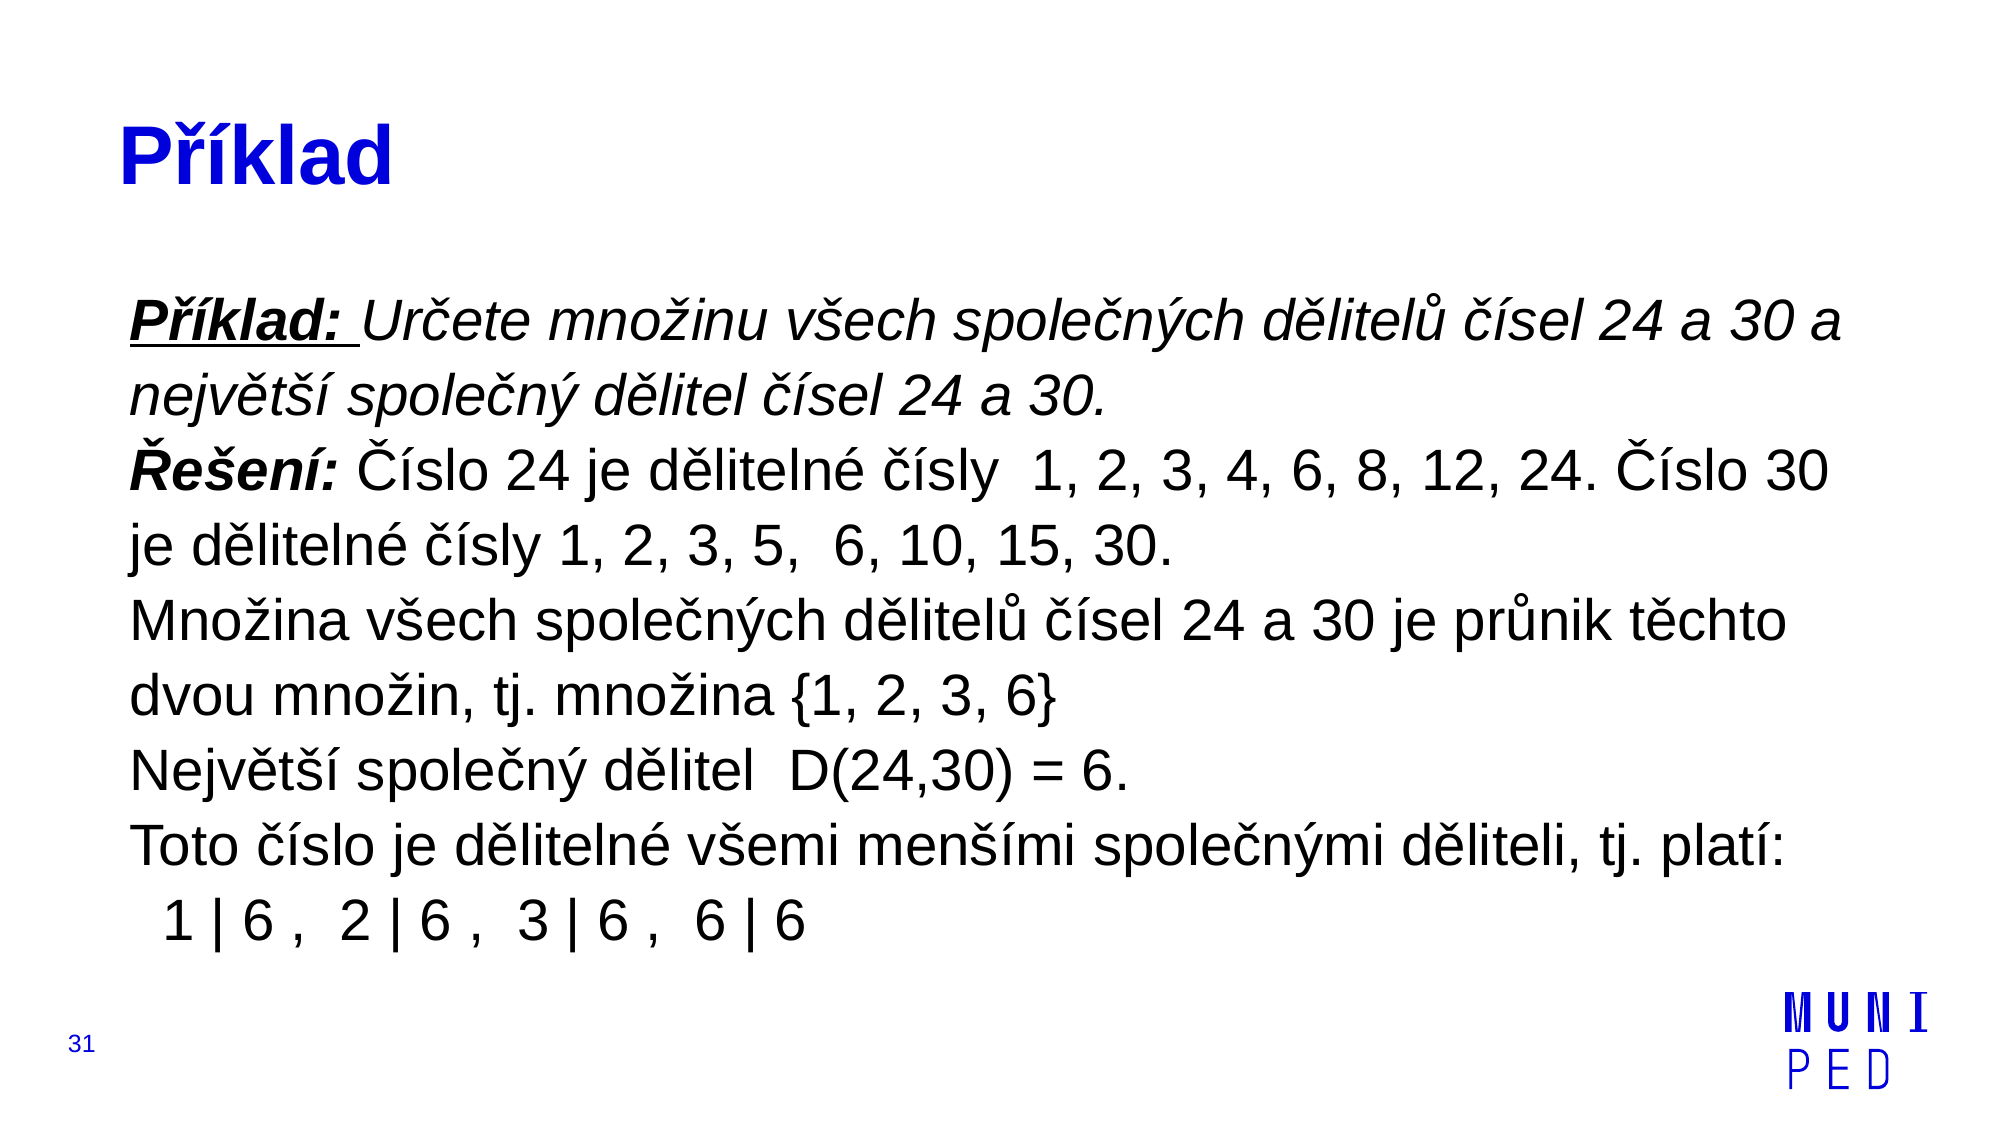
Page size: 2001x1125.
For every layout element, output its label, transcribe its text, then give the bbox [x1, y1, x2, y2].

slide_number 31 [67, 1021, 110, 1063]
title Příklad [118, 118, 1883, 193]
list Příklad: Určete množinu všech společných dělitelů čísel 24 a 30 a největší společný dělitel čísel 24 a 30. Řešení: Číslo 24 je dělitelné čísly 1, 2, 3, 4, 6, 8, 12, 24. Číslo 30 je dělitelné čísly 1, 2, 3, 5, 6, 10, 15, 30. Množina všech společných dělitelů čísel 24 a 30 je průnik těchto dvou množin, tj. množina {1, 2, 3, 6} Největší společný dělitel D(24,30) = 6. Toto číslo je dělitelné všemi menšími společnými děliteli, tj. platí: 1 | 6 , 2 | 6 , 3 | 6 , 6 | 6 [118, 277, 1883, 957]
